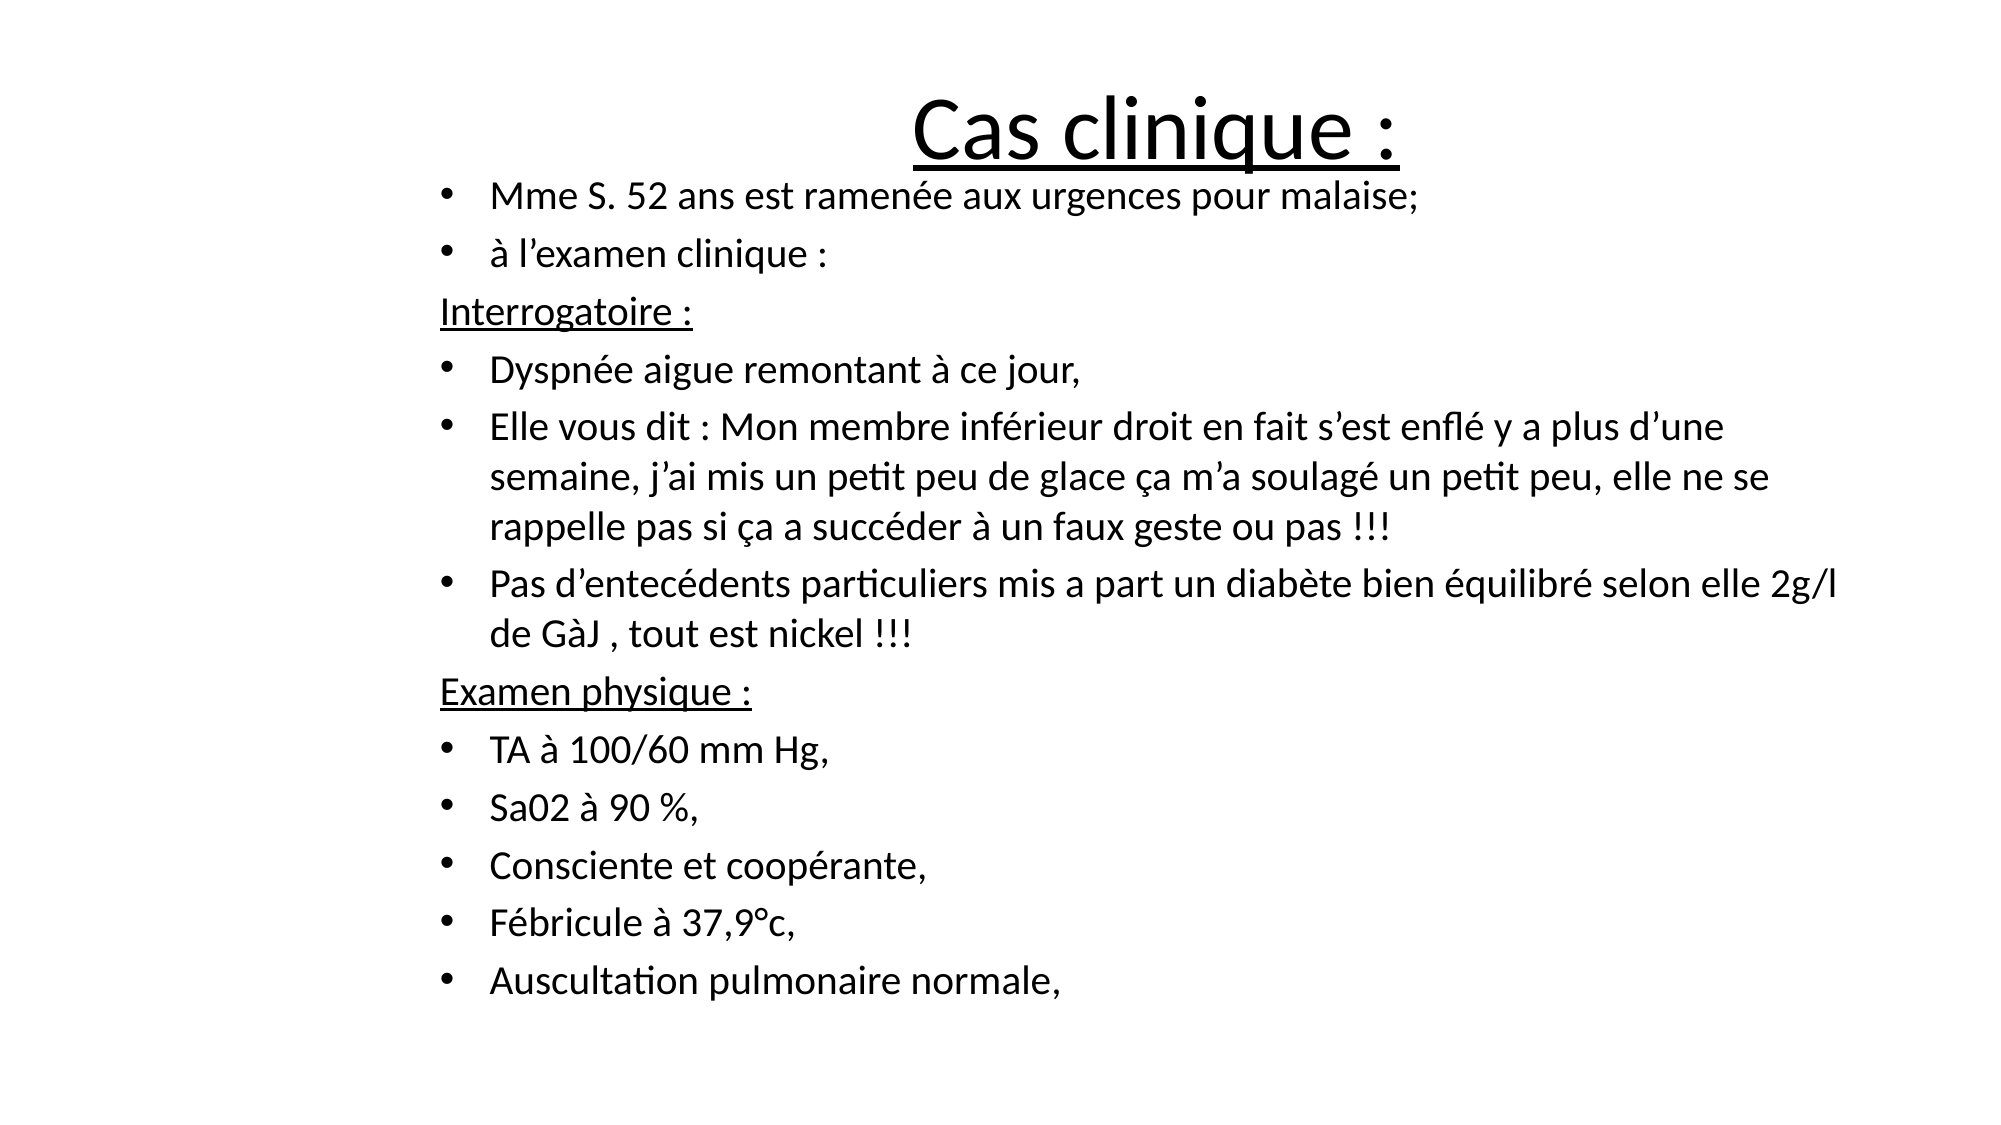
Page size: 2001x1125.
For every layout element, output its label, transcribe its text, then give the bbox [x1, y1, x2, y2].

list Mme S. 52 ans est ramenée aux urgences pour malaise; à l’examen clinique : Interrogatoire : Dyspnée aigue remontant à ce jour, Elle vous dit : Mon membre inférieur droit en fait s’est enflé y a plus d’une semaine, j’ai mis un petit peu de glace ça m’a soulagé un petit peu, elle ne se rappelle pas si ça a succéder à un faux geste ou pas !!! Pas d’entecédents particuliers mis a part un diabète bien équilibré selon elle 2g/l de GàJ , tout est nickel !!! Examen physique : TA à 100/60 mm Hg, Sa02 à 90 %, Consciente et coopérante, Fébricule à 37,9°c, Auscultation pulmonaire normale, [424, 160, 1888, 1017]
title Cas clinique : [425, 17, 1888, 160]
